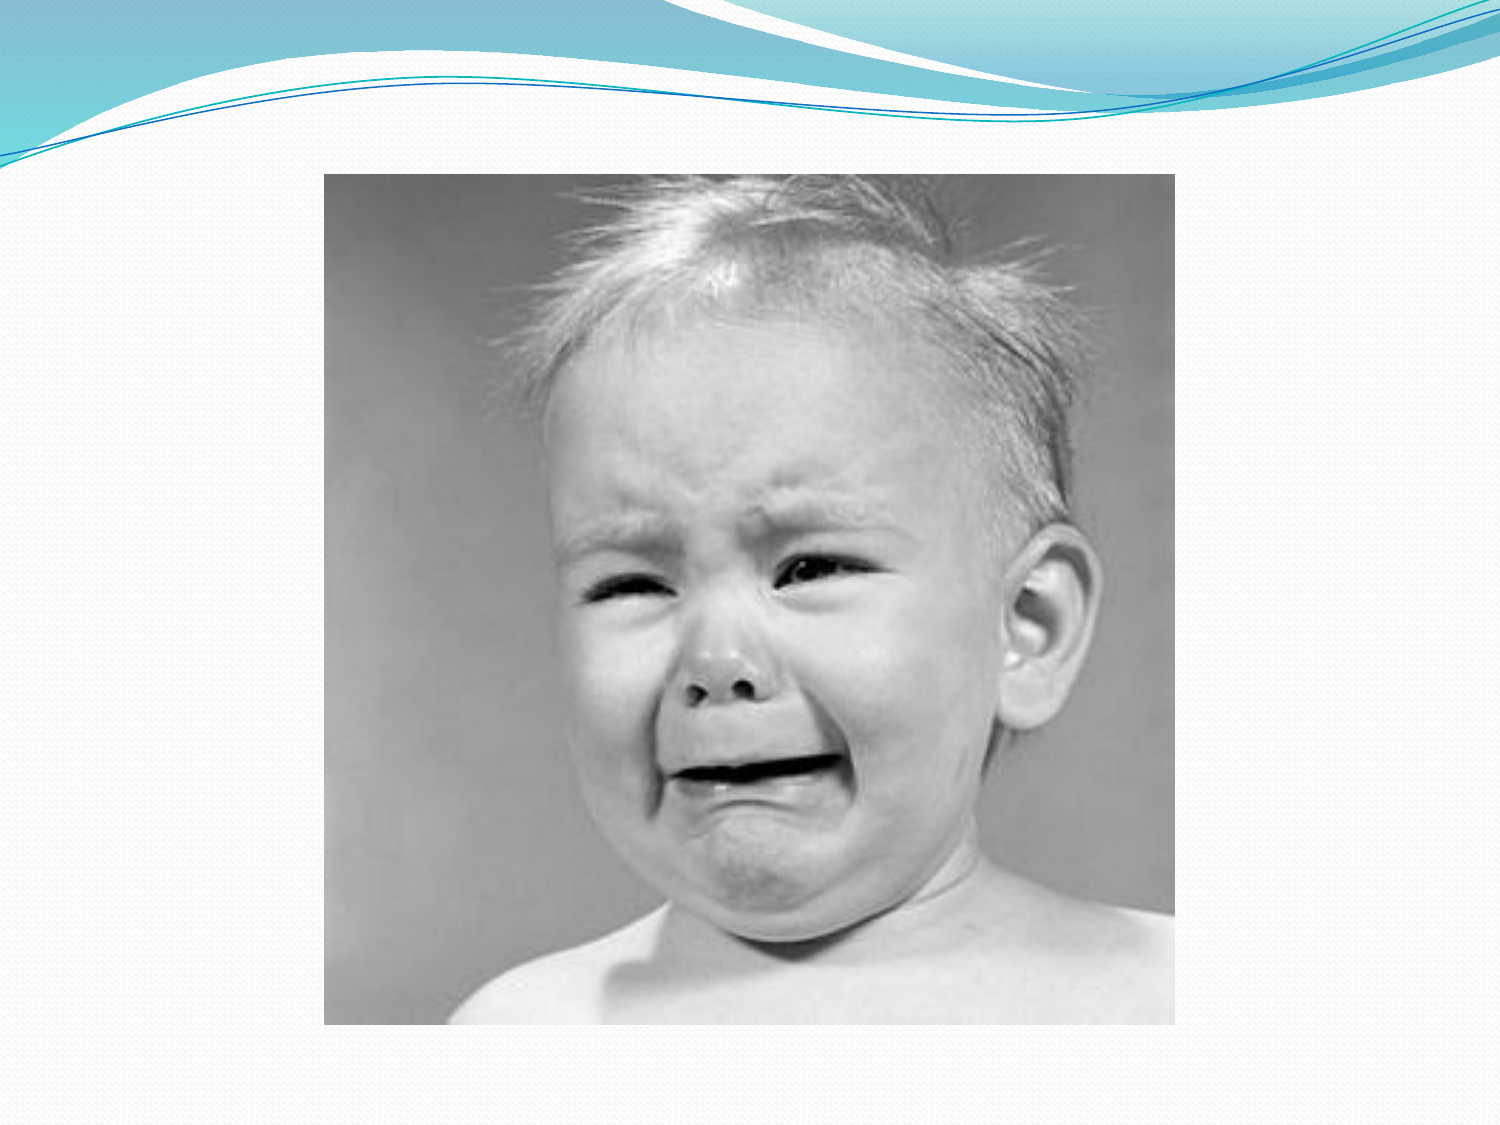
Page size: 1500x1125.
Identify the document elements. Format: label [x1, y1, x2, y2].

picture [324, 174, 1176, 1026]
